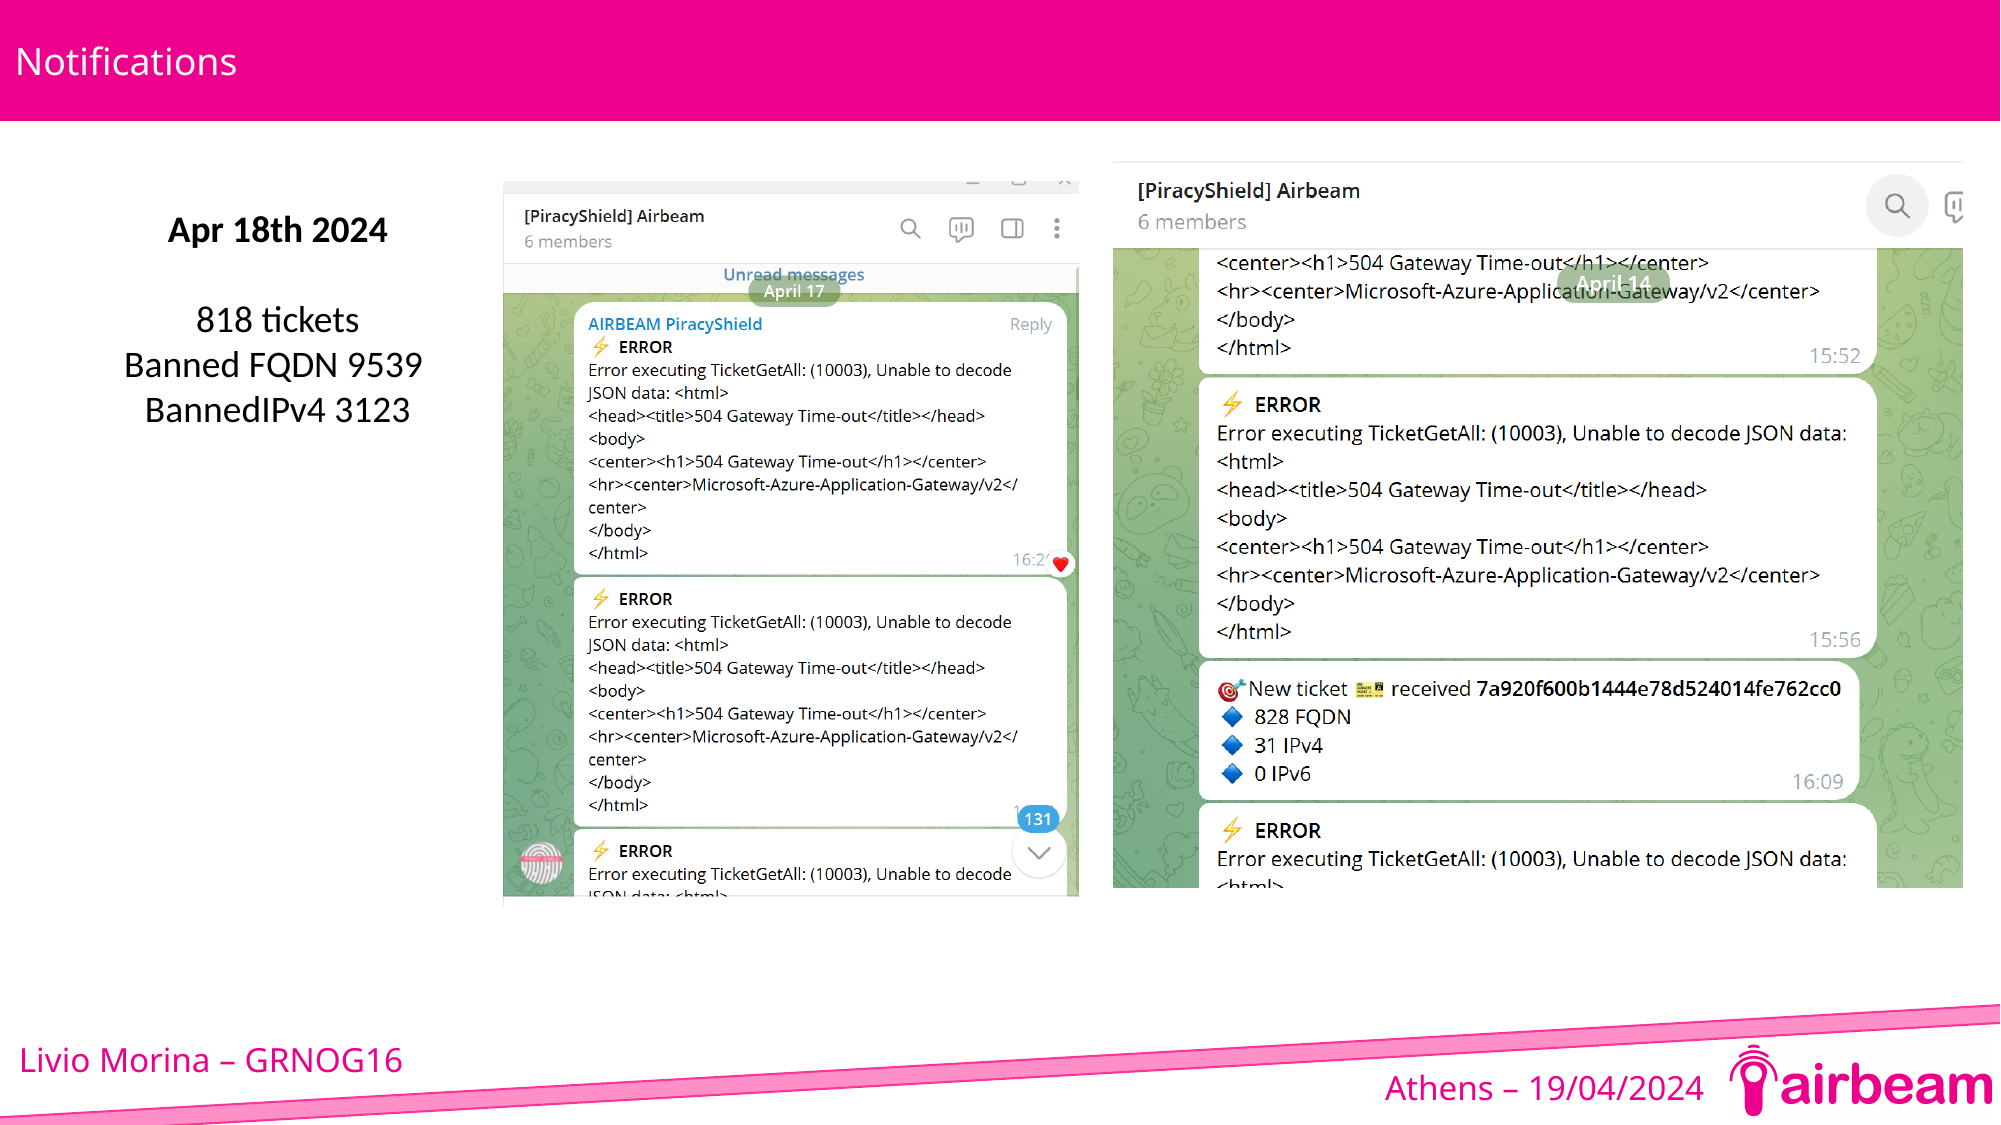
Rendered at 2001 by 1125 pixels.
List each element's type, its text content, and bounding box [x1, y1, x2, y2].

text_box [0, 1004, 2000, 1125]
text_box Livio Morina – GRNOG16 [4, 1031, 597, 1087]
picture [503, 180, 1079, 907]
text_box Athens – 19/04/2024 [1370, 1059, 1729, 1115]
picture [1113, 161, 1963, 888]
text_box Notifications [0, 0, 2000, 121]
picture [1729, 1044, 1992, 1116]
text_box Apr 18th 2024 818 tickets Banned FQDN 9539 BannedIPv4 3123 [109, 197, 447, 438]
